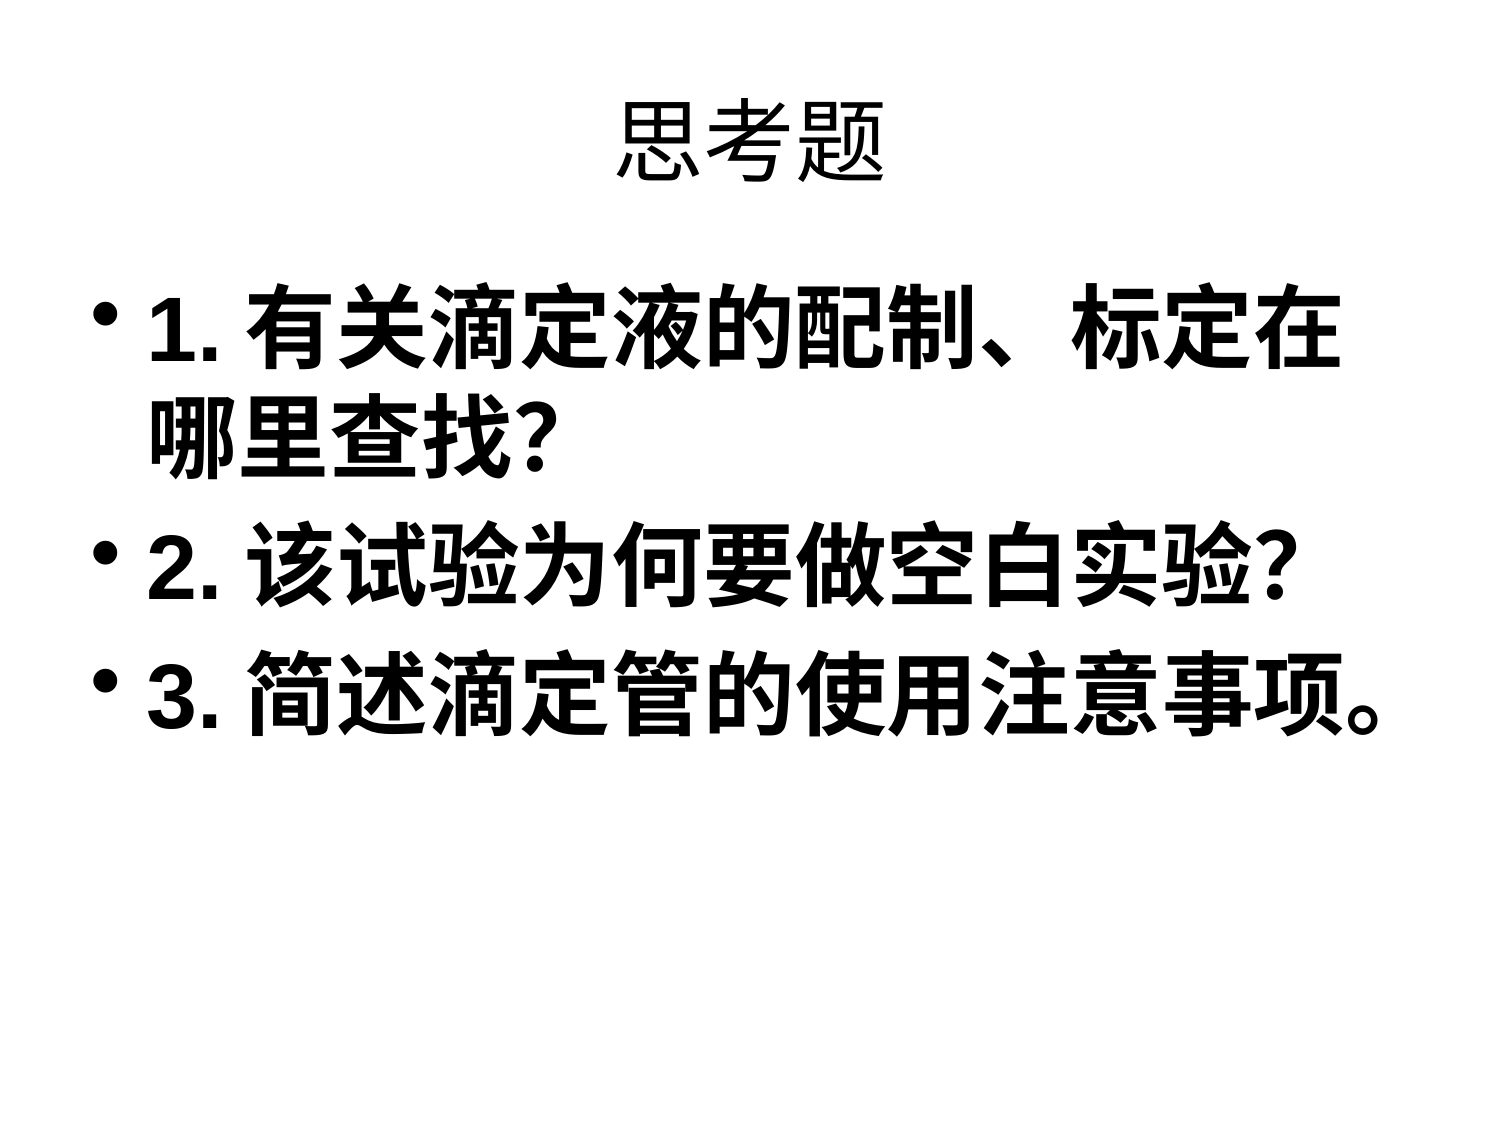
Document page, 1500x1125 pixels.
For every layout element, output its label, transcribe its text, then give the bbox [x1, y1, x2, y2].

title 思考题 [74, 44, 1426, 233]
list 1.有关滴定液的配制、标定在哪里查找？ 2.该试验为何要做空白实验？ 3.简述滴定管的使用注意事项。 [74, 262, 1426, 1006]
